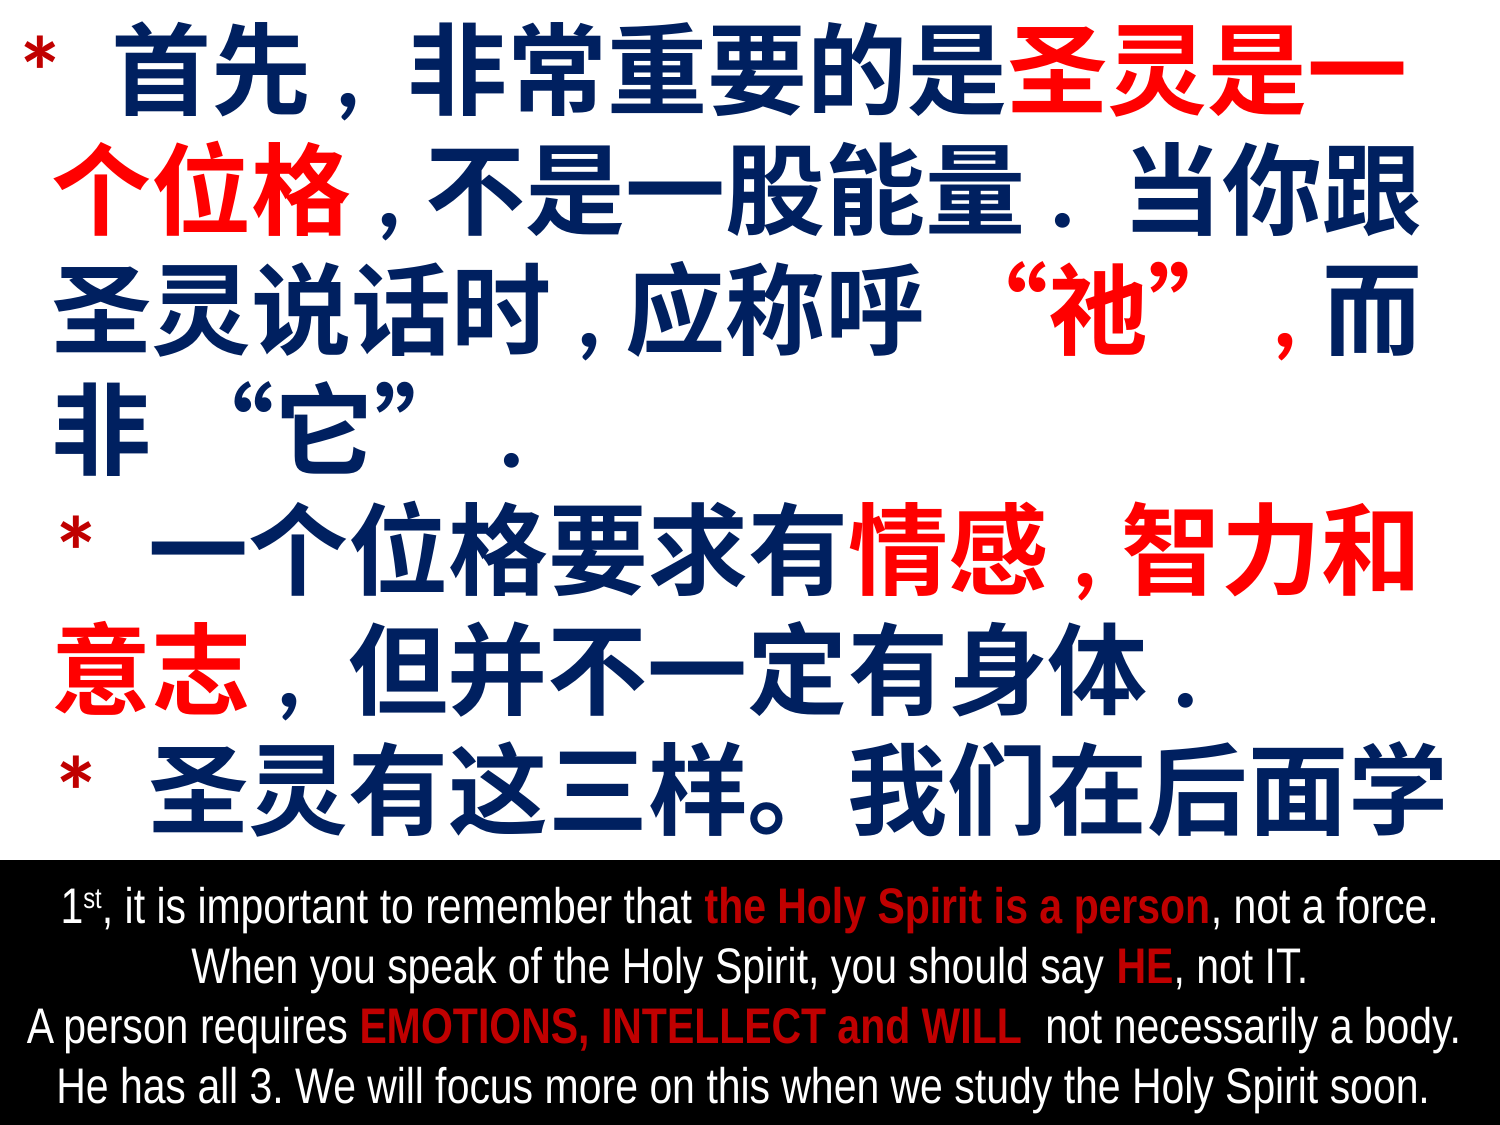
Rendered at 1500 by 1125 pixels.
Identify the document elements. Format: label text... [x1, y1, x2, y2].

text_box 1st, it is important to remember that the Holy Spirit is a person, not a force. When you speak of the Holy Spirit, you should say HE, not IT. A person requires EMOTIONS, INTELLECT and WILL, not necessarily a body. He has all 3. We will focus more on this when we study the Holy Spirit soon. [0, 860, 1500, 1125]
title * 首先, 非常重要的是圣灵是一个位格,不是一股能量. 当你跟圣灵说话时,应称呼 “祂”,而非 “它”. * 一个位格要求有情感,智力和意志, 但并不一定有身体. * 圣灵有这三样。我们在后面学习圣灵的时候会重点谈到。 [0, 0, 1490, 840]
